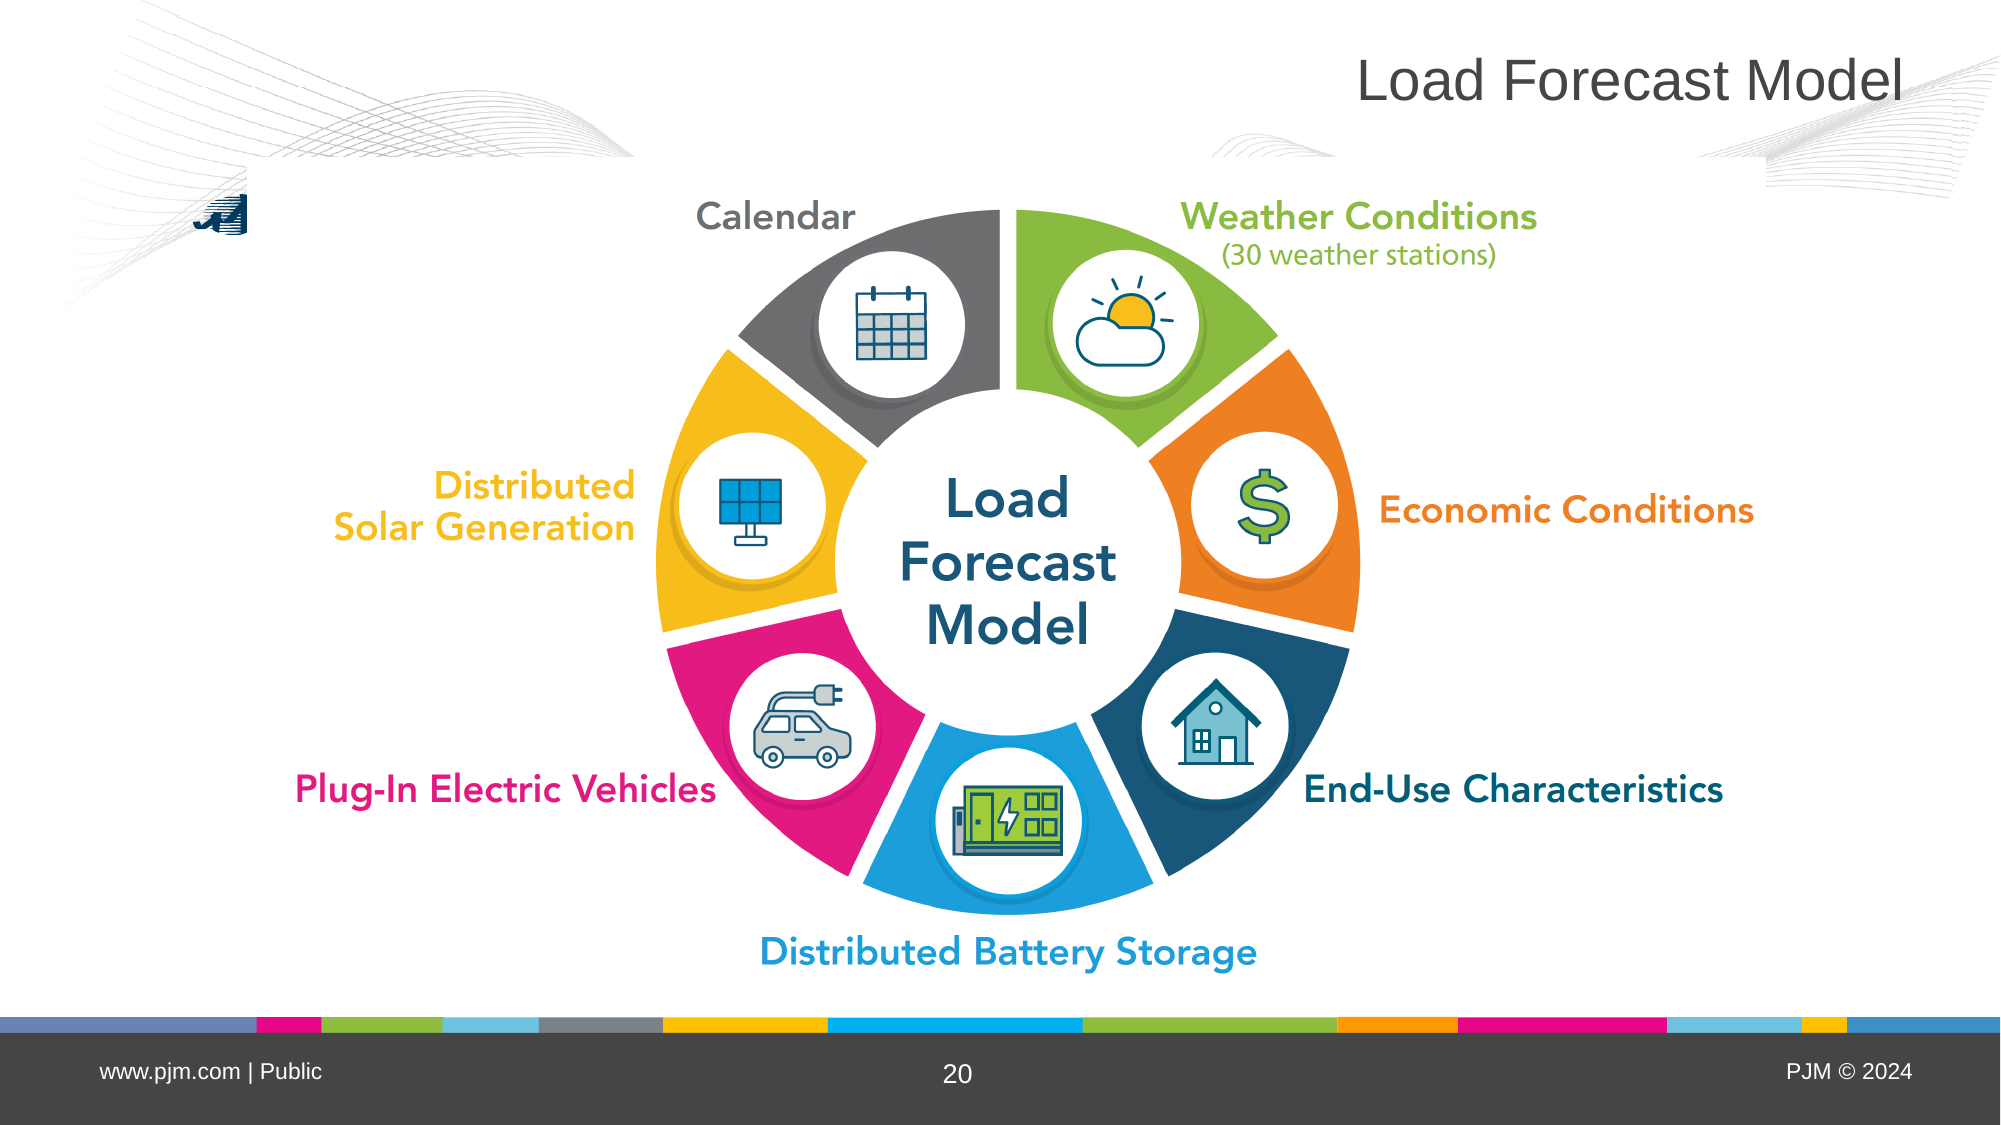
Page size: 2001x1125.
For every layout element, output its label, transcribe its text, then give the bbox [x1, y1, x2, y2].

title Load Forecast Model [87, 24, 1926, 130]
picture [247, 157, 1766, 981]
